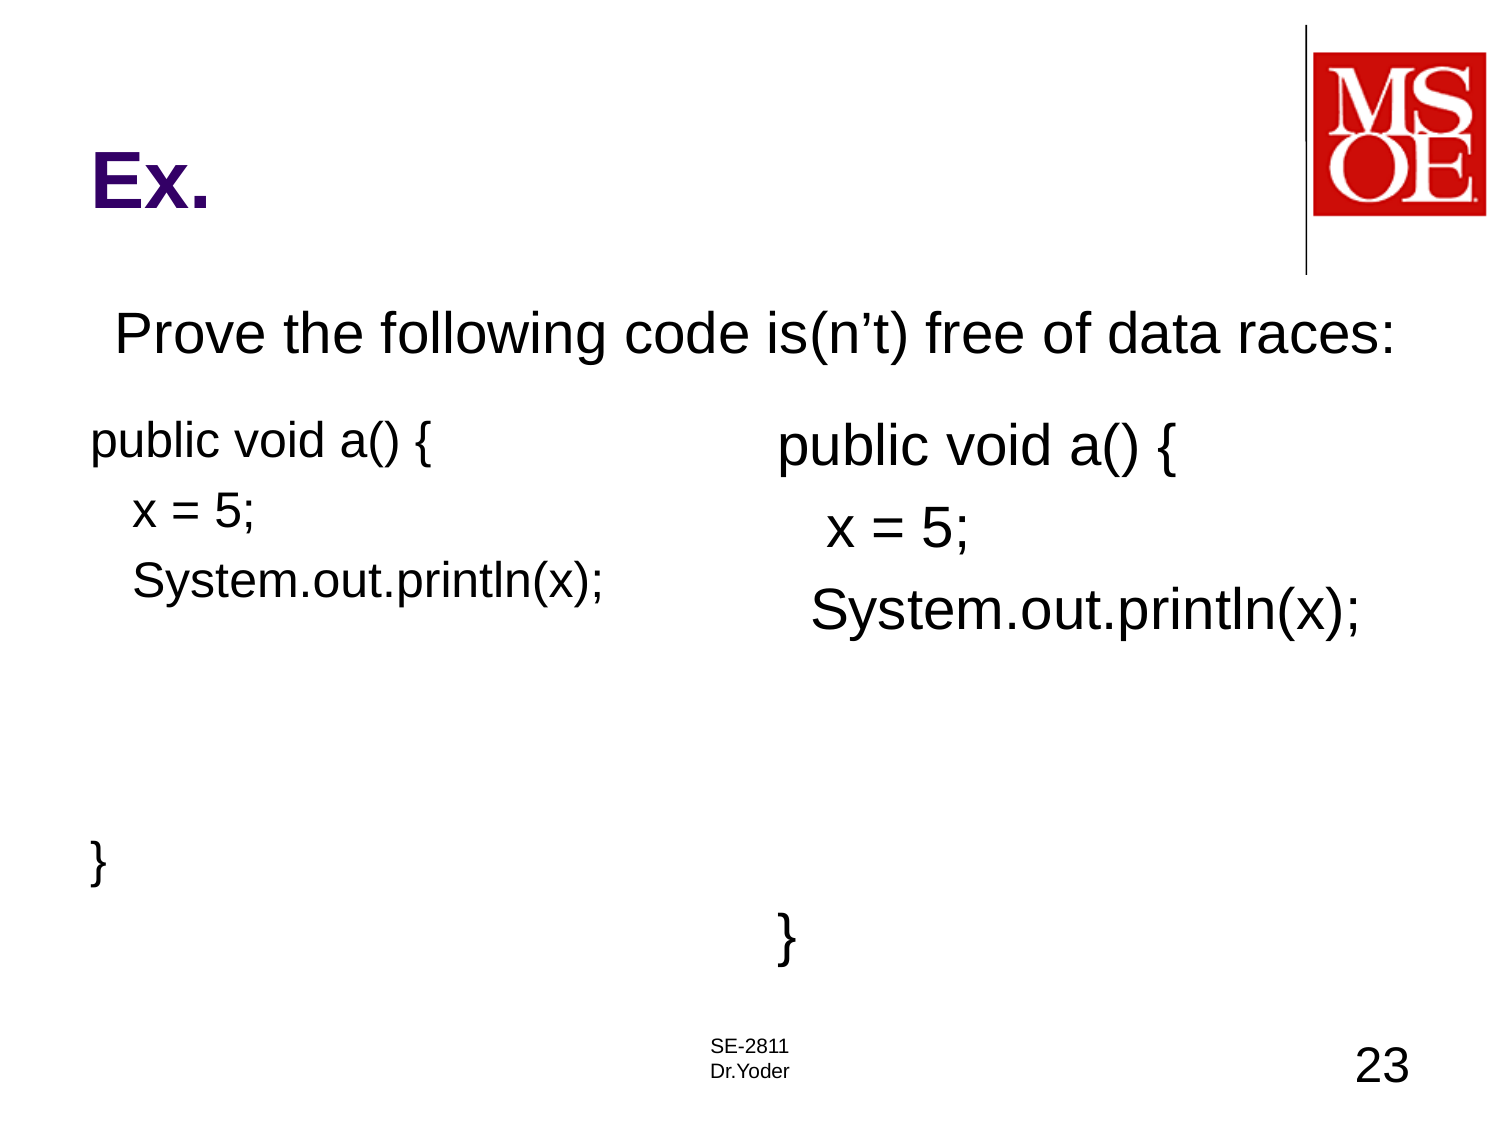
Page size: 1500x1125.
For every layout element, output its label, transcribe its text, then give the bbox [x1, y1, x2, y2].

picture [1313, 37, 1488, 232]
list public void a() { x = 5; System.out.println(x); } [762, 400, 1426, 1006]
slide_number 23 [1074, 1024, 1426, 1101]
text_box Prove the following code is(n’t) free of data races: [99, 287, 1450, 400]
list public void a() { x = 5; System.out.println(x); } [74, 399, 738, 1006]
title Ex. [74, 19, 1313, 233]
footer SE-2811 Dr.Yoder [512, 1024, 988, 1101]
